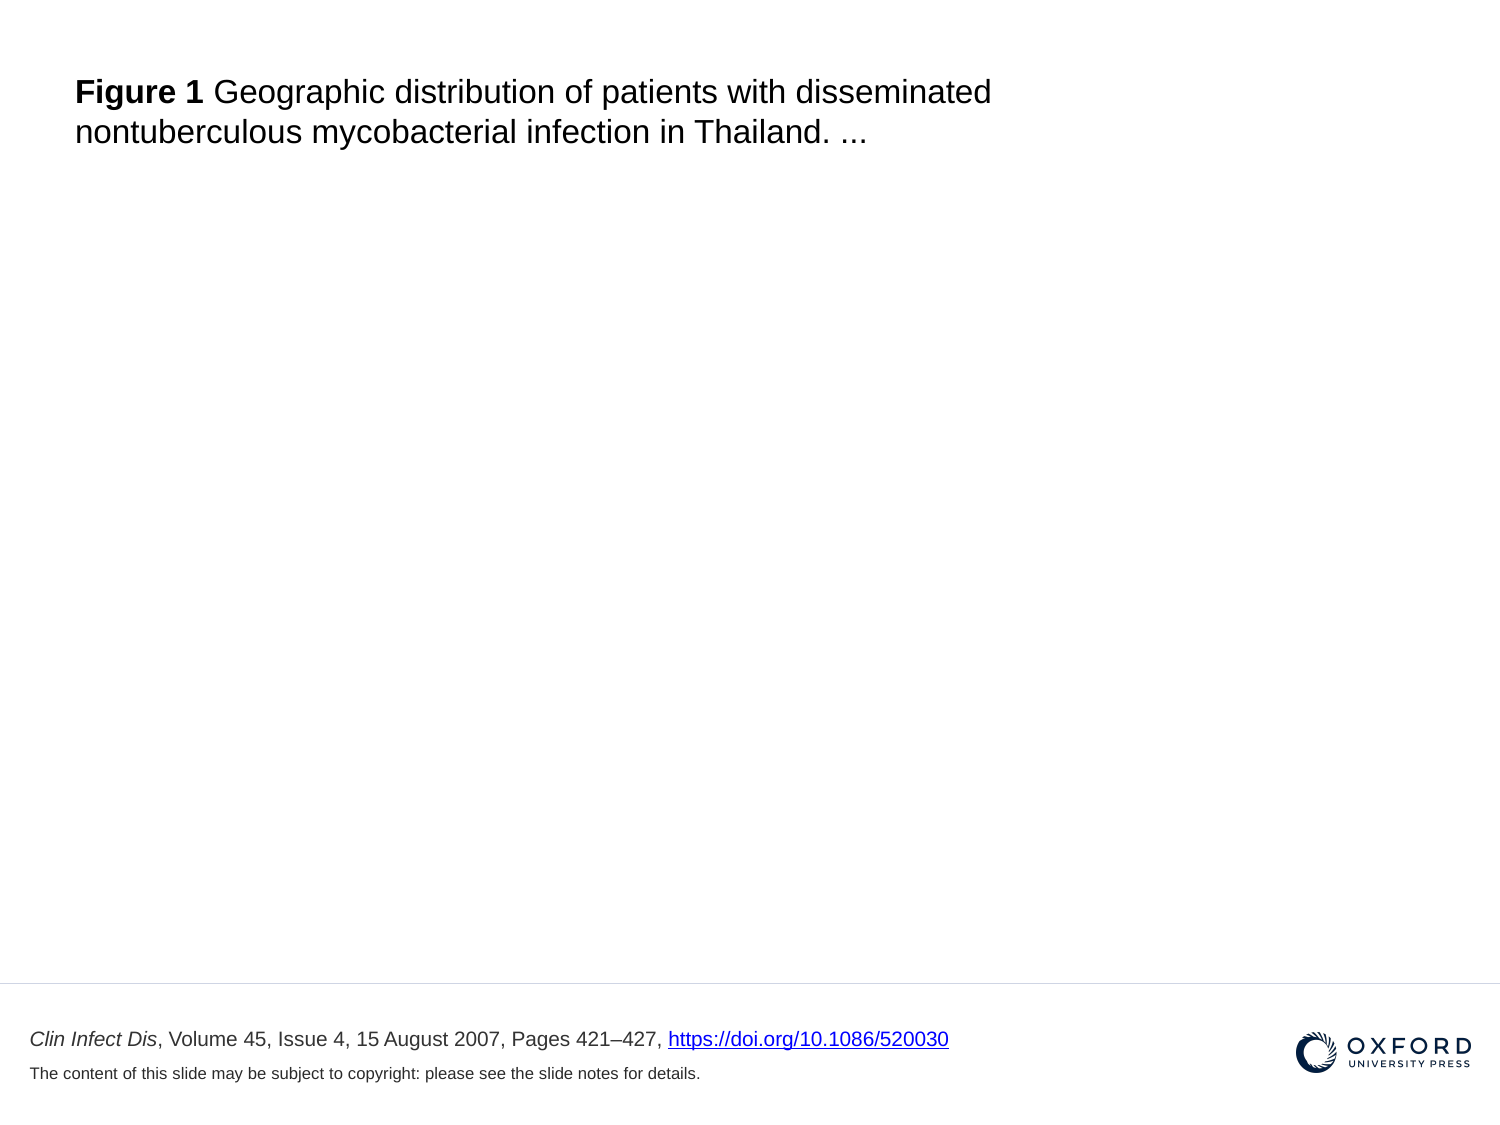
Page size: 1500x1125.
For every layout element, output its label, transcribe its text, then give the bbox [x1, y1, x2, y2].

title Figure 1 Geographic distribution of patients with disseminated nontuberculous mycobacterial infection in Thailand. ... [75, 69, 1078, 171]
footer Clin Infect Dis, Volume 45, Issue 4, 15 August 2007, Pages 421–427, https://doi.org/10.1086/520030 The content of this slide may be subject to copyright: please see the slide notes for details. [0, 983, 1260, 1125]
picture [1296, 1032, 1471, 1073]
